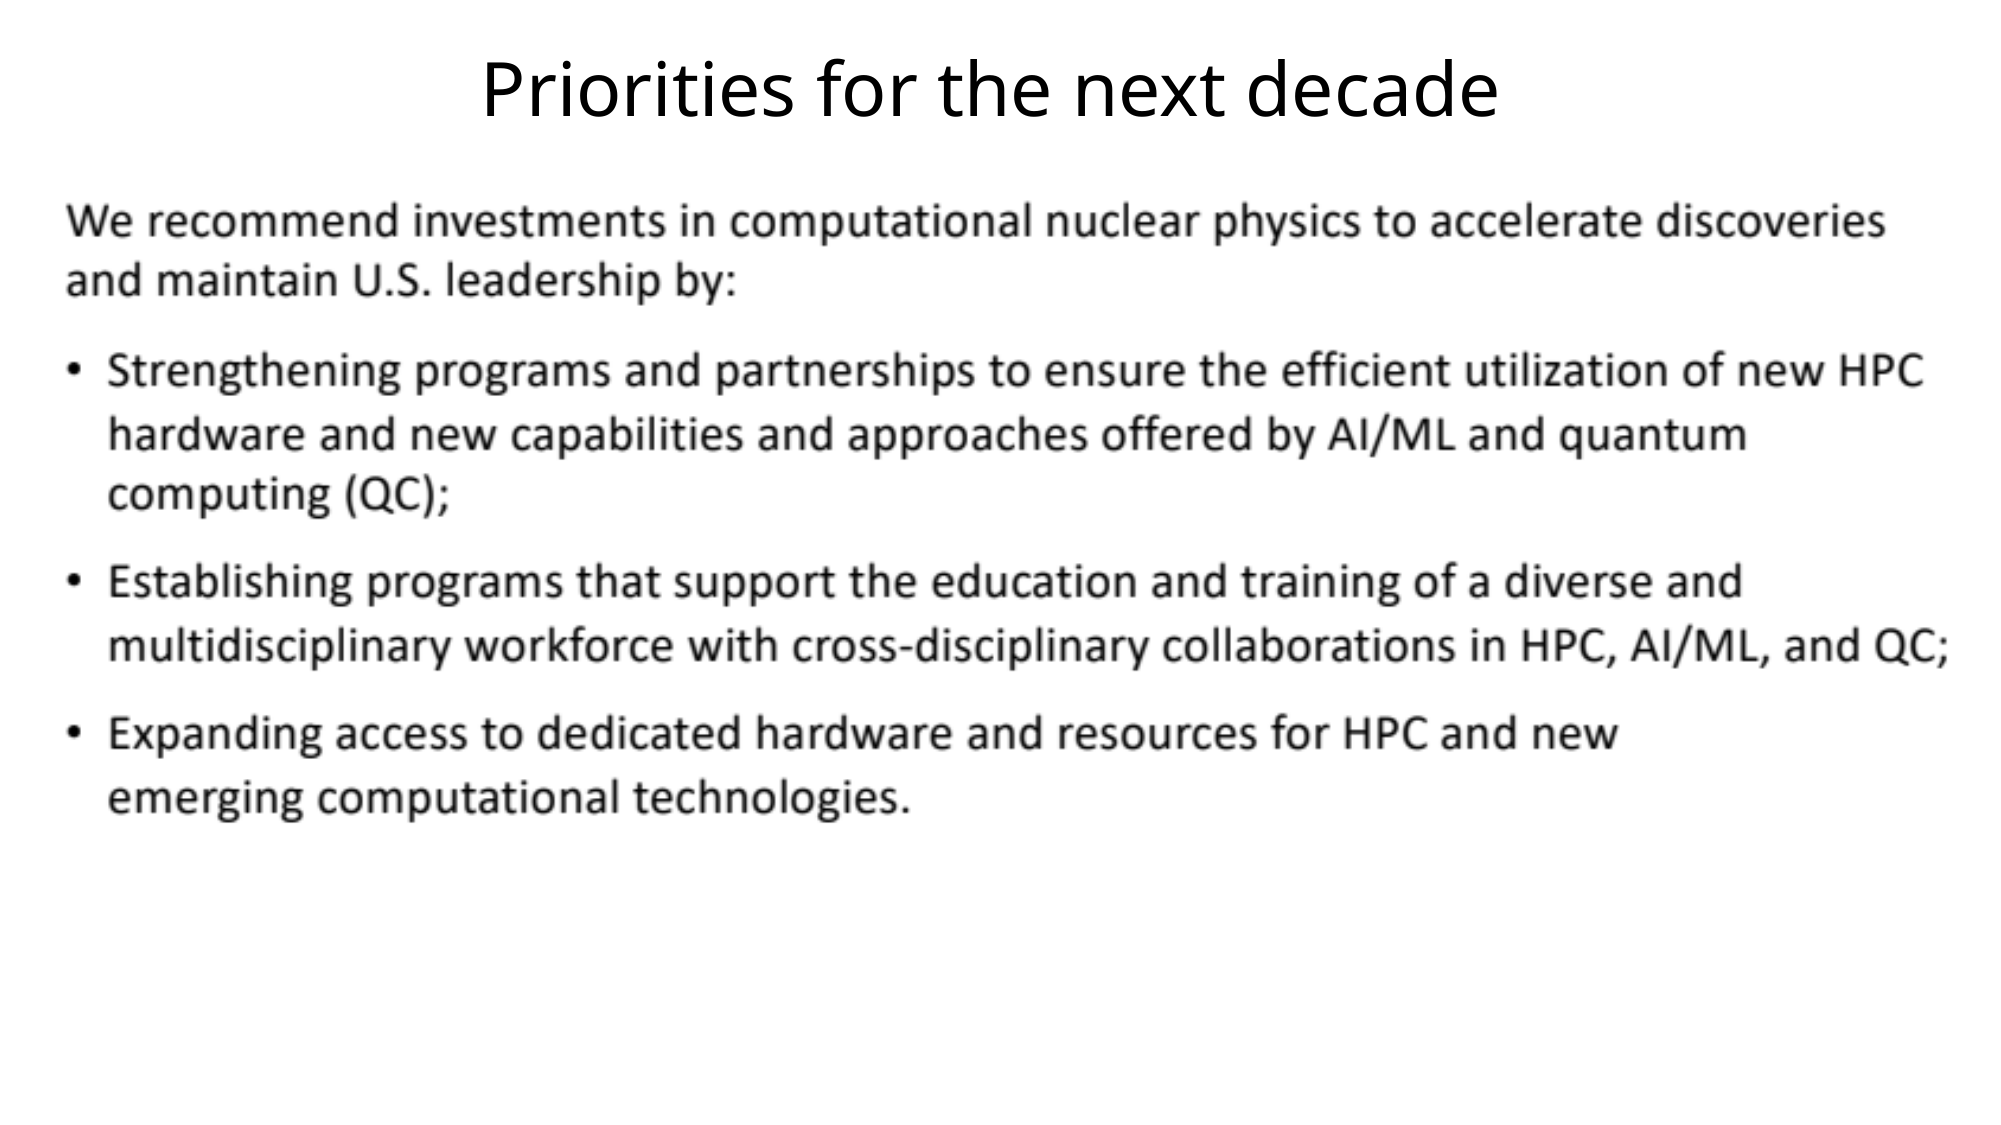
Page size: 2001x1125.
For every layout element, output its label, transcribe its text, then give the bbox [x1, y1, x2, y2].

title Priorities for the next decade [128, 31, 1854, 153]
picture [0, 185, 1982, 871]
